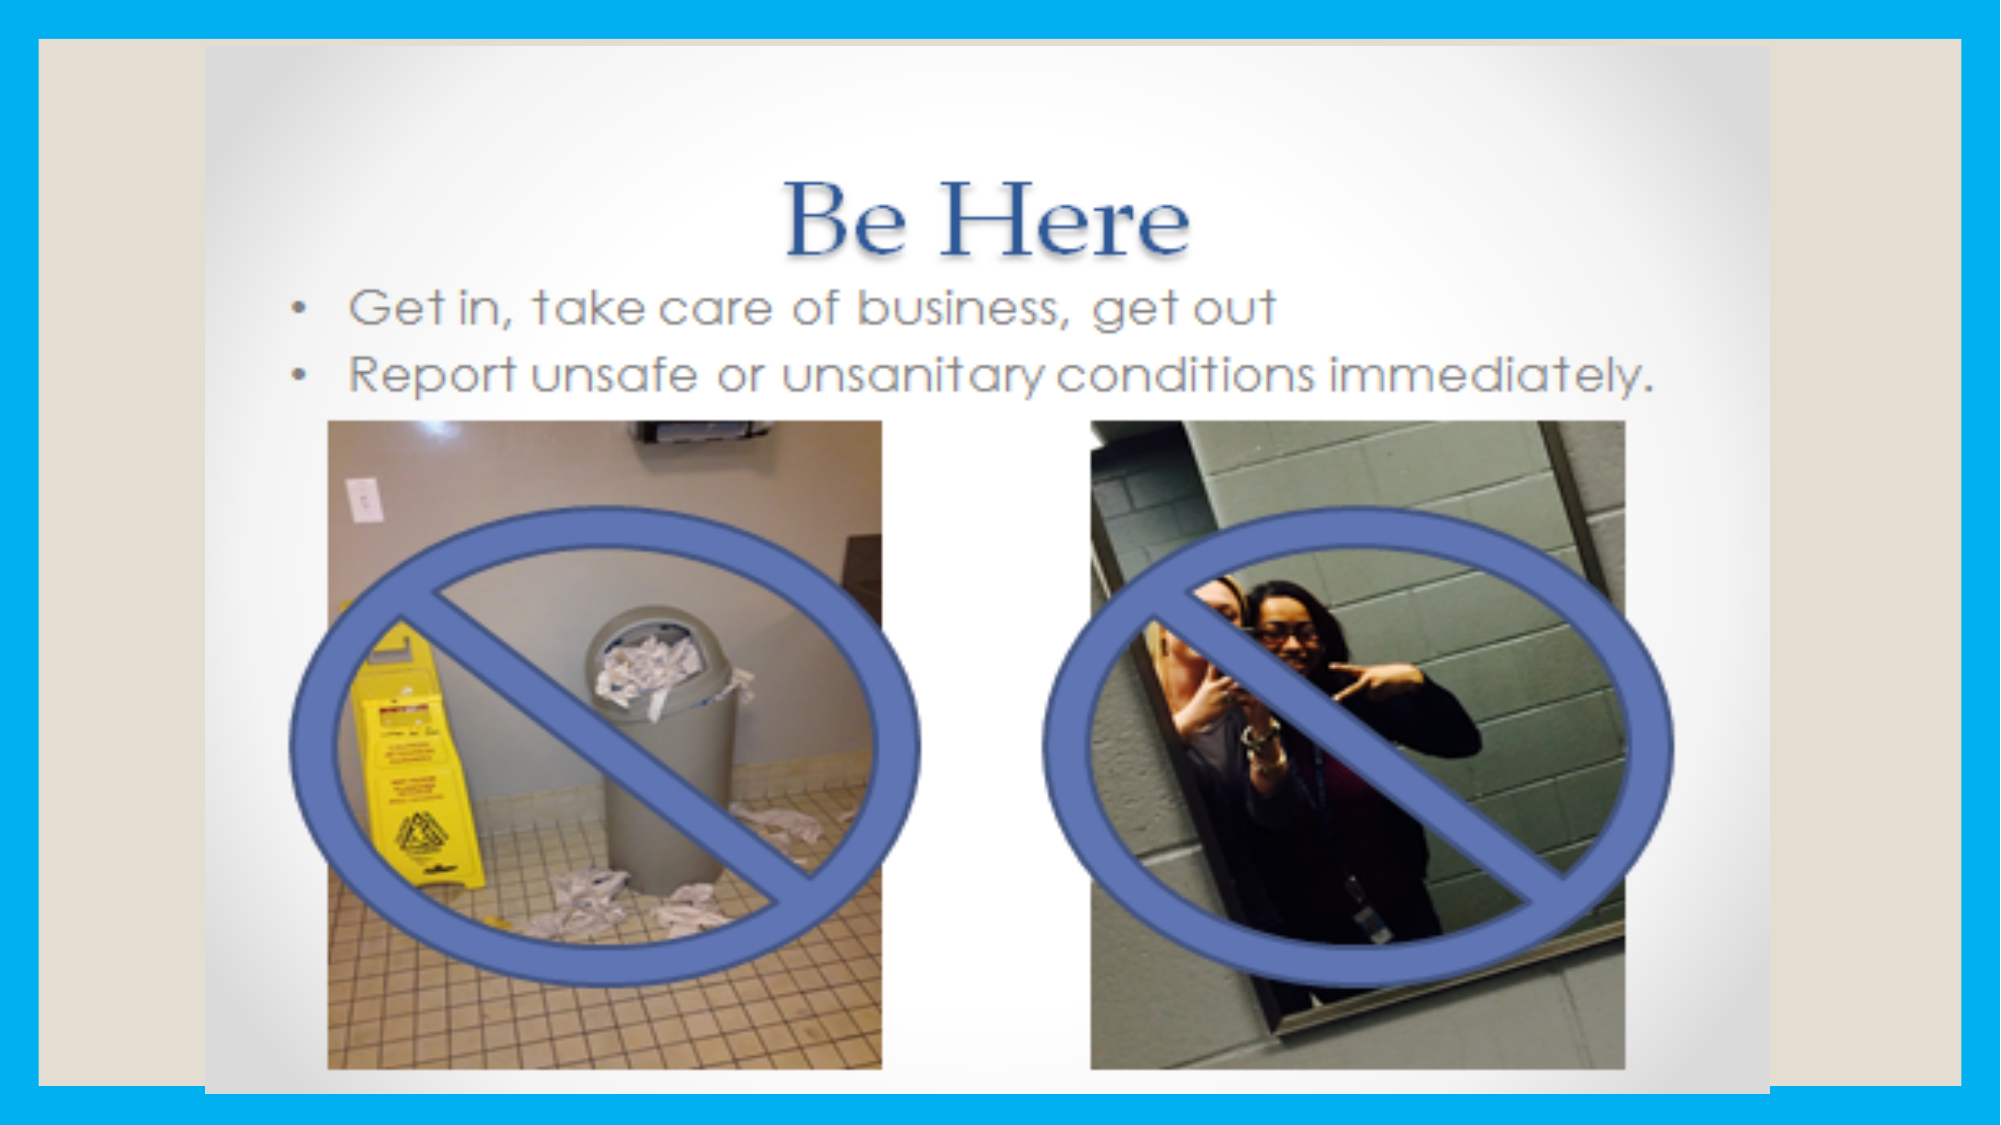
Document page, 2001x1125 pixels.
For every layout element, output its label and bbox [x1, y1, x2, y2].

list [205, 46, 1770, 1094]
